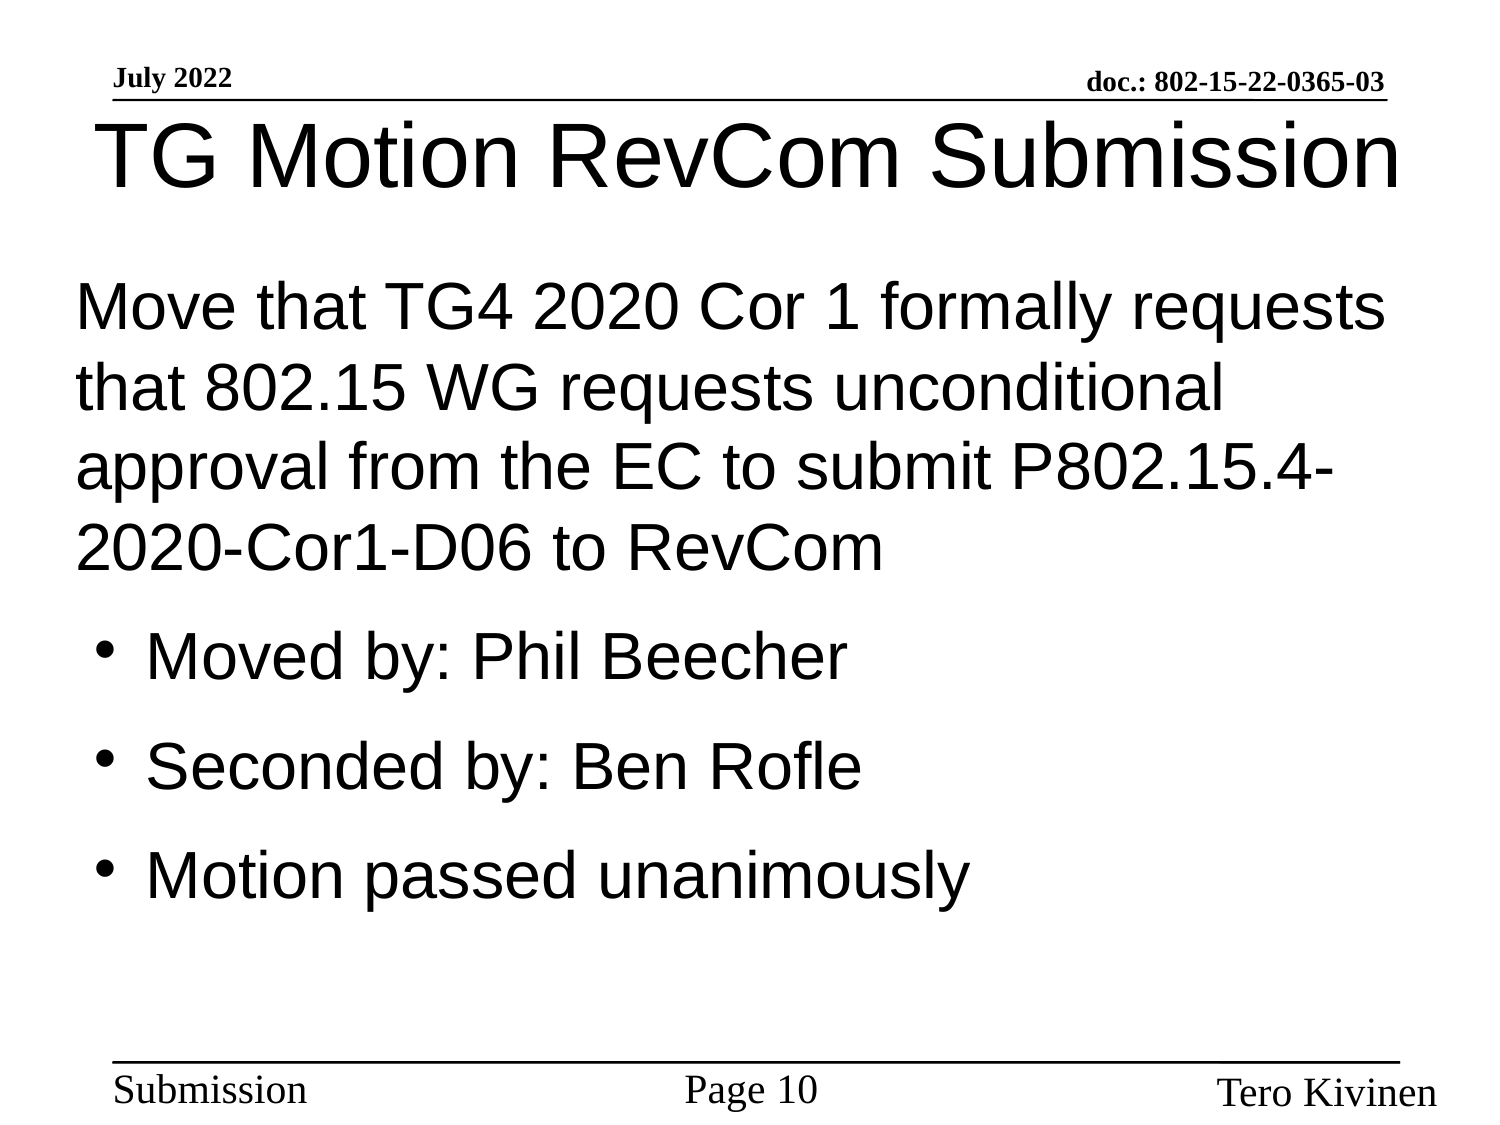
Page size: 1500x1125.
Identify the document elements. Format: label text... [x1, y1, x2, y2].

text_box Move that TG4 2020 Cor 1 formally requests that 802.15 WG requests unconditional approval from the EC to submit P802.15.4-2020-Cor1-D06 to RevCom Moved by: Phil Beecher Seconded by: Ben Rofle Motion passed unanimously [75, 263, 1424, 915]
text_box TG Motion RevCom Submission [75, 95, 1424, 206]
